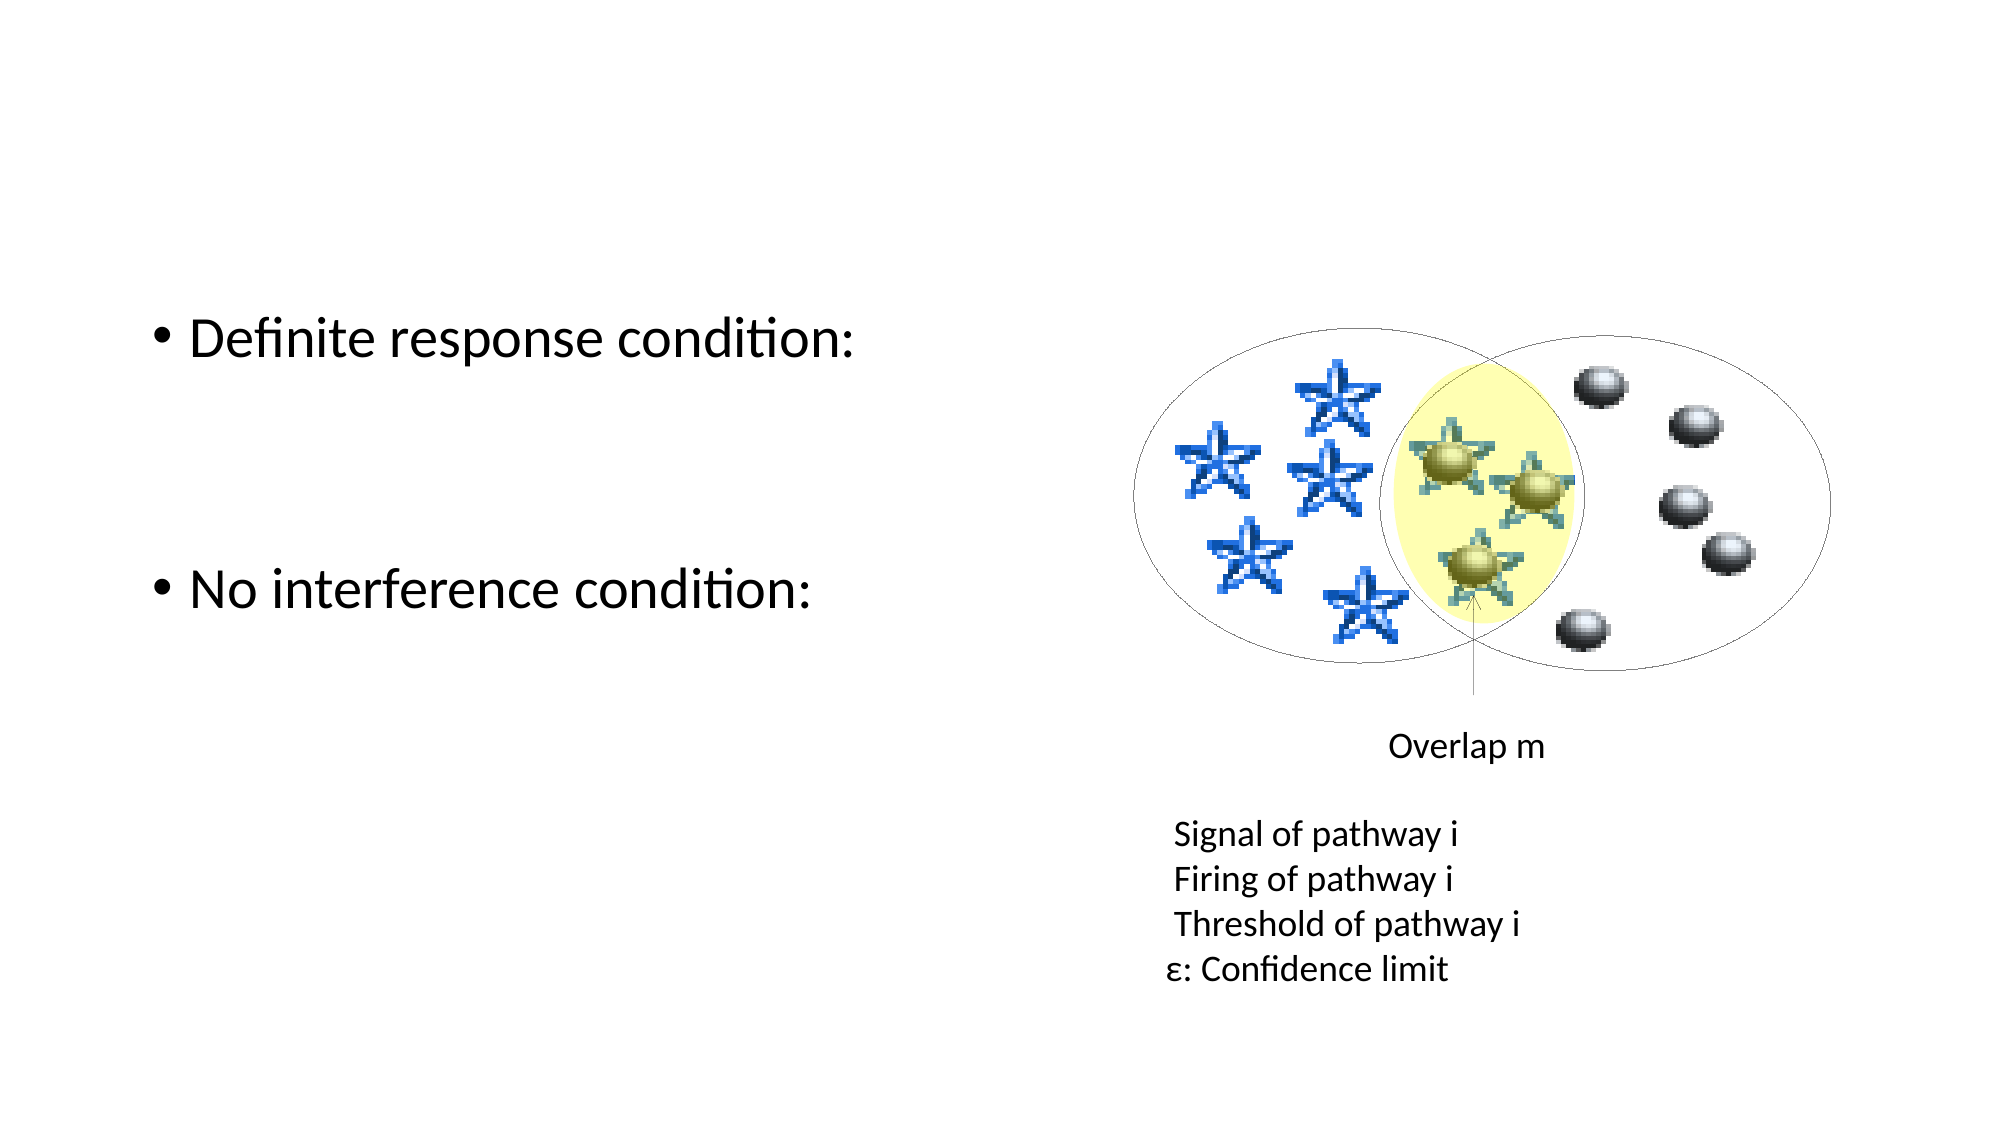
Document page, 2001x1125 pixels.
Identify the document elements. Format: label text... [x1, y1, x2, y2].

picture [1295, 359, 1381, 437]
picture [1207, 439, 1373, 594]
picture [1323, 566, 1409, 644]
text_box [1409, 569, 1473, 639]
picture [1659, 485, 1713, 529]
picture [1409, 417, 1575, 606]
picture [1556, 609, 1611, 652]
text_box [1379, 422, 1408, 566]
text_box Overlap m [1373, 713, 1562, 774]
picture [1669, 405, 1724, 448]
text_box [1474, 335, 1831, 671]
picture [1702, 532, 1756, 576]
text_box [1133, 328, 1490, 664]
picture [1175, 421, 1261, 499]
picture [1574, 366, 1629, 409]
text_box [1410, 363, 1570, 451]
text_box [1393, 421, 1489, 623]
text_box [1474, 529, 1572, 624]
